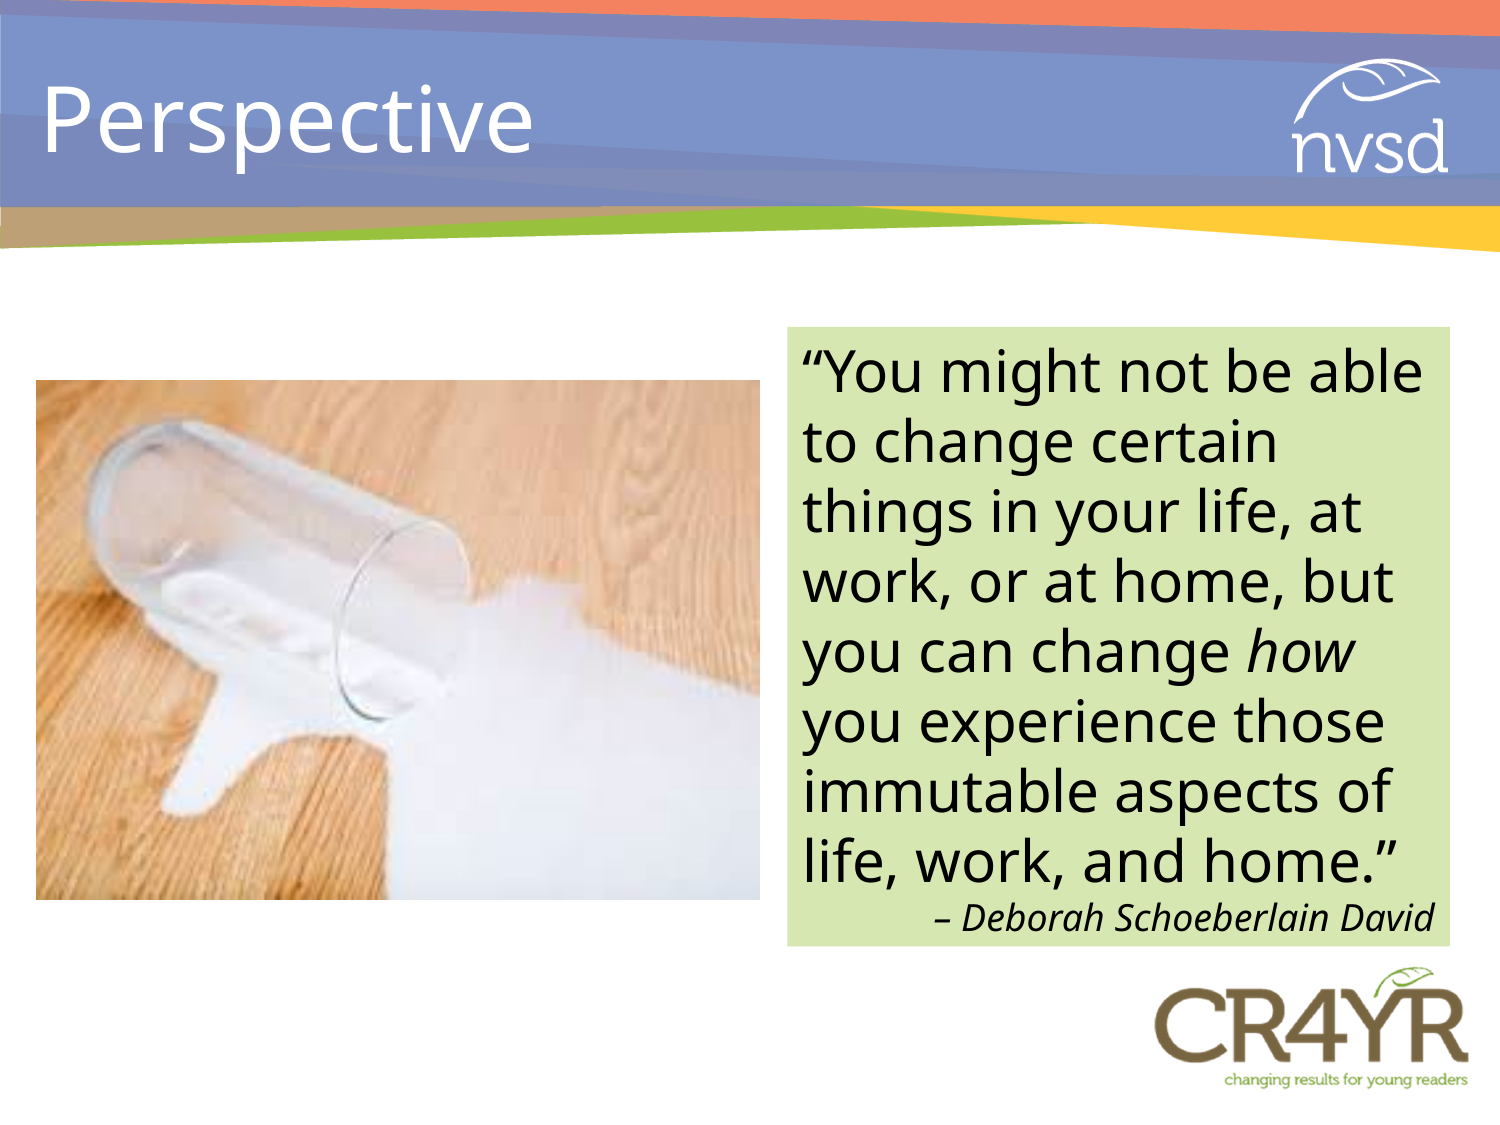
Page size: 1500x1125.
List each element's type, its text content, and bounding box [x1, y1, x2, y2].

picture [0, 0, 1500, 1125]
text_box “You might not be able to change certain things in your life, at work, or at home, but you can change how you experience those immutable aspects of life, work, and home.” – Deborah Schoeberlain David [787, 326, 1450, 947]
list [0, 379, 822, 900]
title Perspective [24, 50, 1278, 200]
